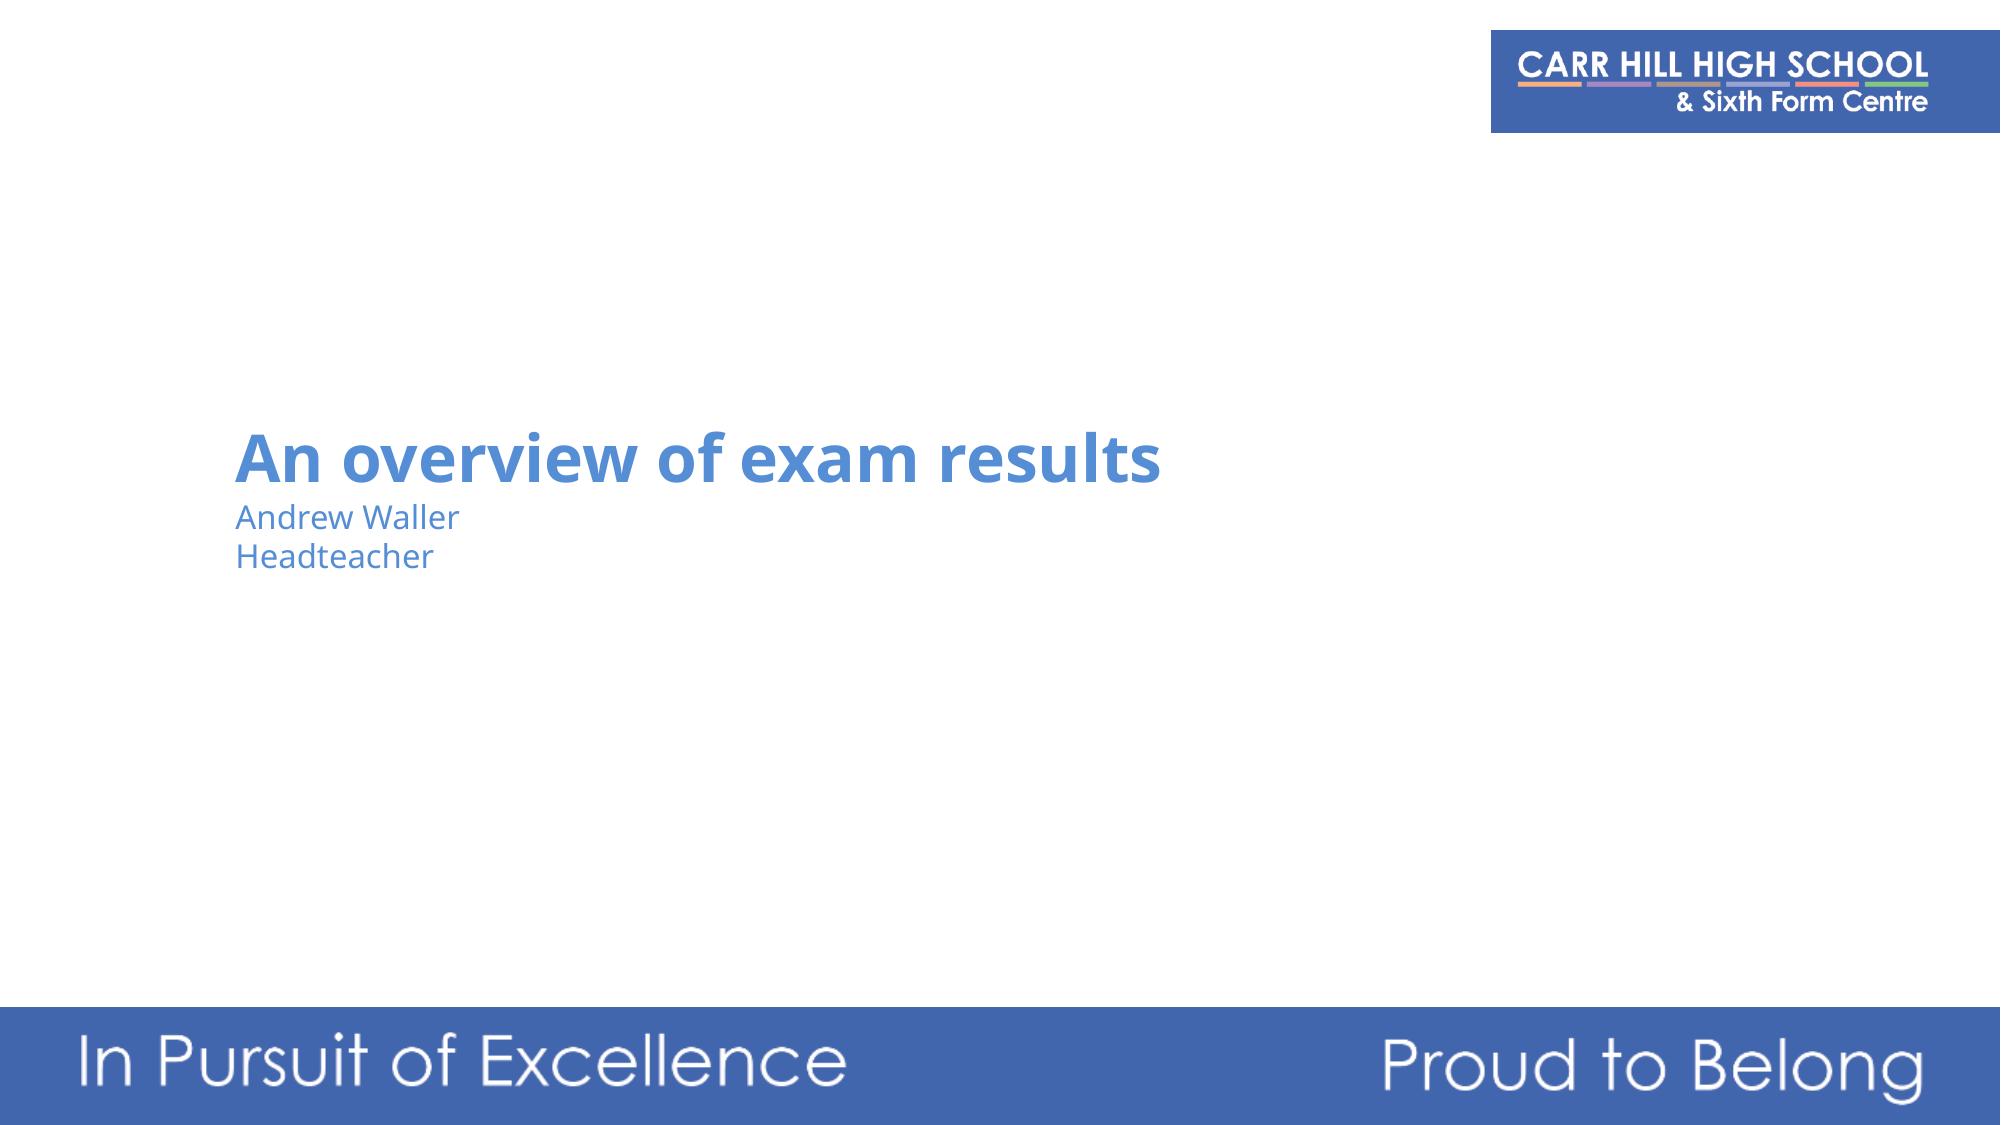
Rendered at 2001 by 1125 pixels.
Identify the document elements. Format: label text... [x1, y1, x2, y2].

picture [1491, 30, 2000, 133]
picture [0, 1007, 2000, 1125]
title An overview of exam results Andrew Waller Headteacher [220, 408, 1898, 623]
